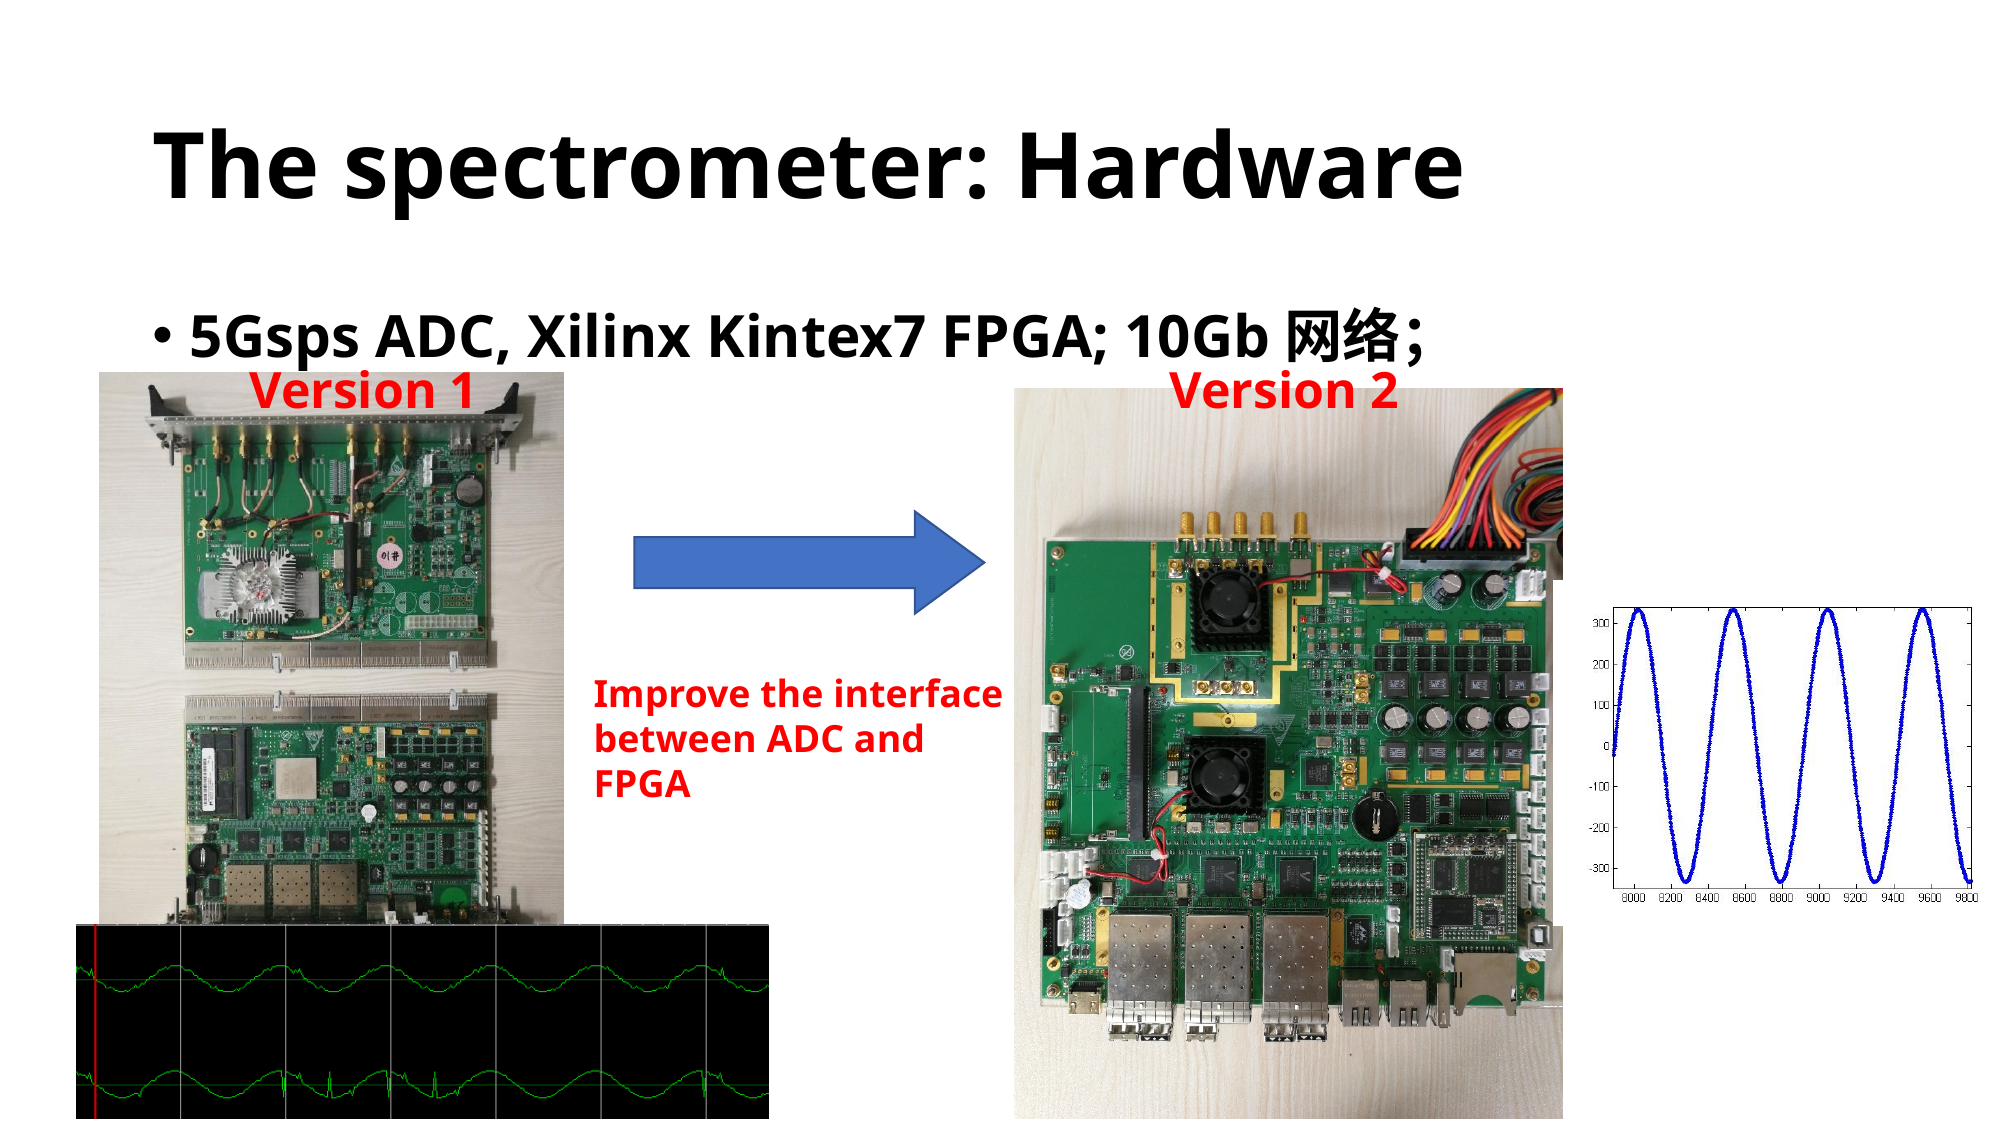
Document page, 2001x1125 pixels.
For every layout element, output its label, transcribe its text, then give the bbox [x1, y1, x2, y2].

picture [1014, 388, 2000, 1119]
title The spectrometer: Hardware [137, 59, 1863, 278]
text_box Version 2 [1154, 350, 1454, 388]
picture [76, 372, 769, 1119]
text_box Improve the interface between ADC and FPGA [578, 662, 1014, 813]
list 5Gsps ADC, Xilinx Kintex7 FPGA; 10Gb网络； [137, 299, 1839, 454]
text_box [633, 509, 987, 616]
text_box Version 1 [234, 350, 534, 373]
